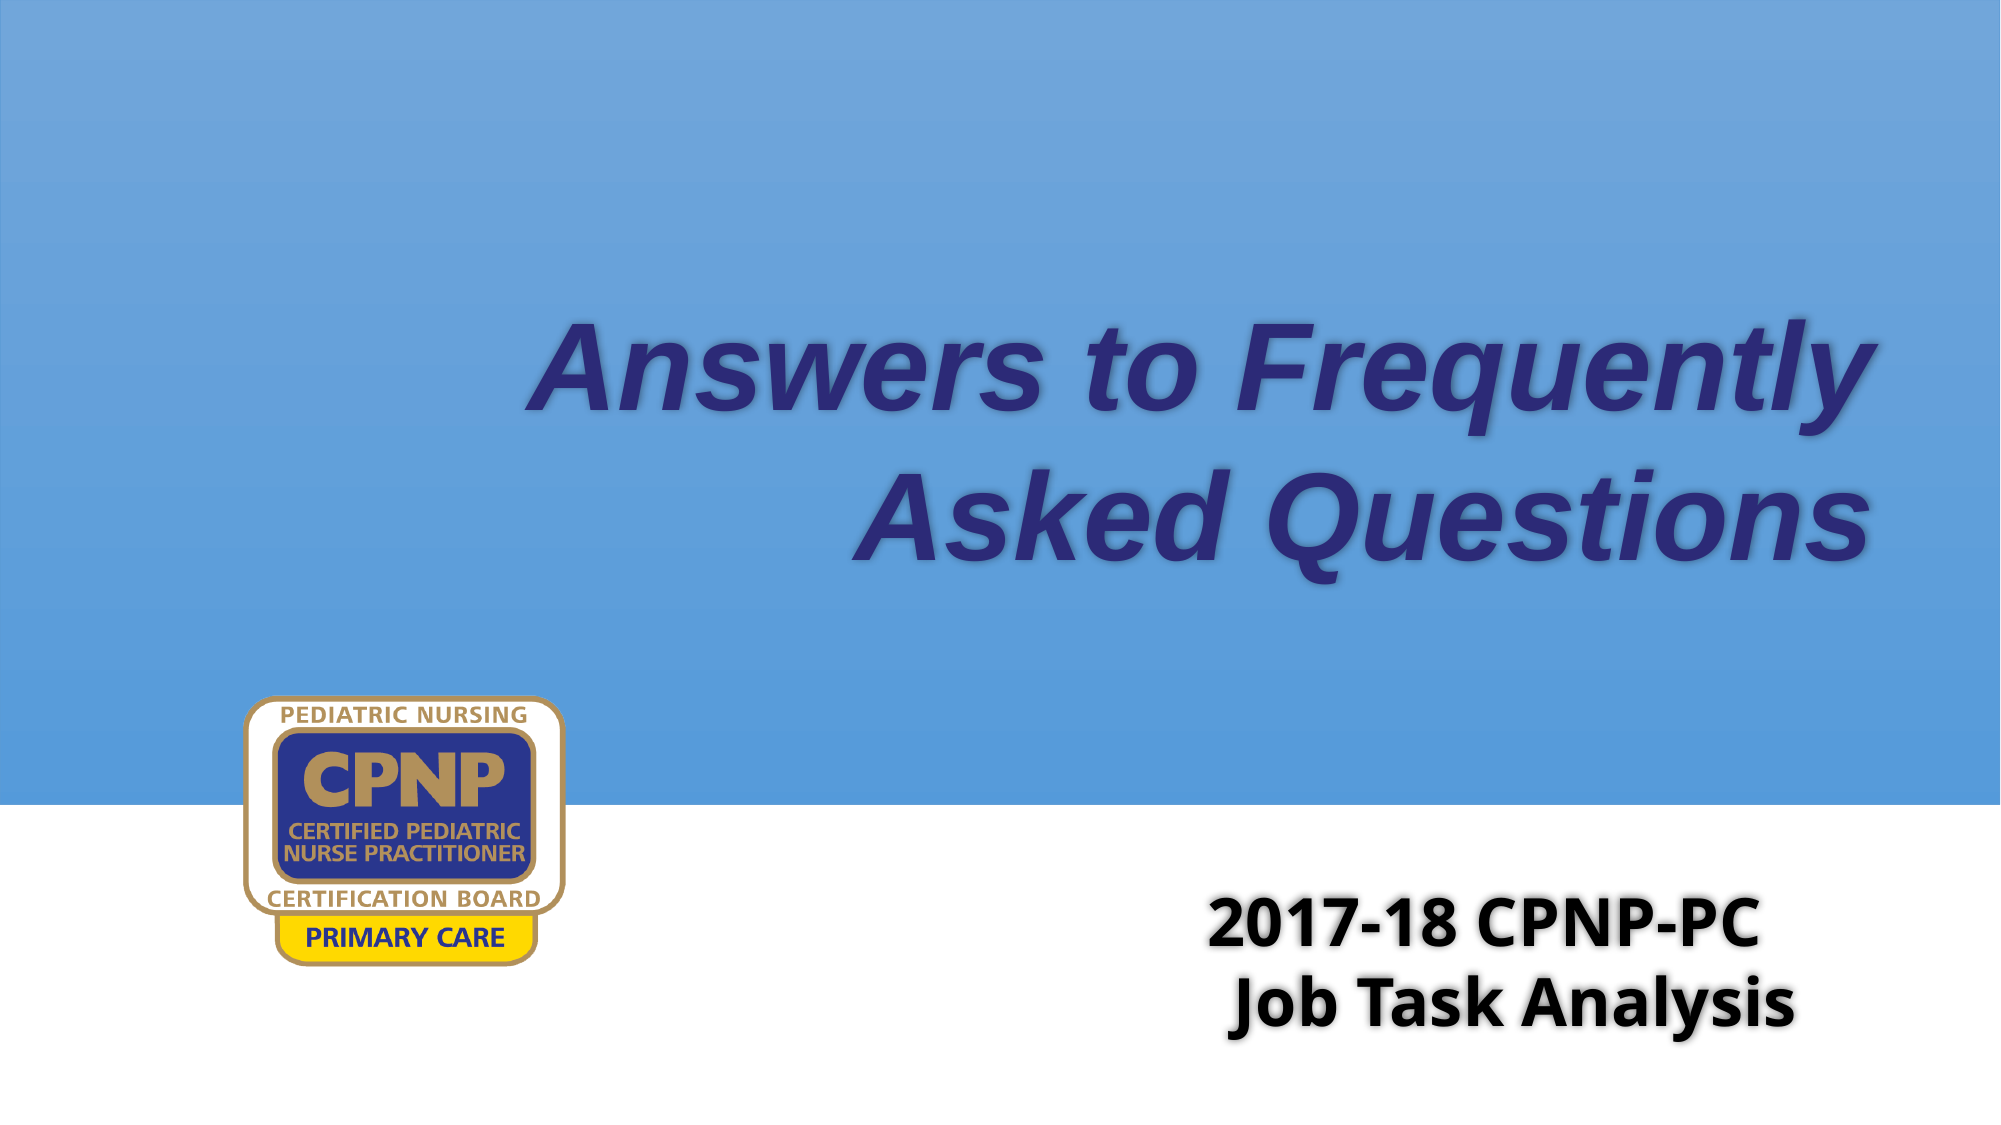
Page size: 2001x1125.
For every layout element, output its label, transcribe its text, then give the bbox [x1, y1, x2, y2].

subtitle Answers to Frequently Asked Questions [245, 277, 1890, 669]
picture [231, 684, 577, 977]
text_box 2017-18 CPNP-PC Job Task Analysis [842, 842, 1813, 1048]
